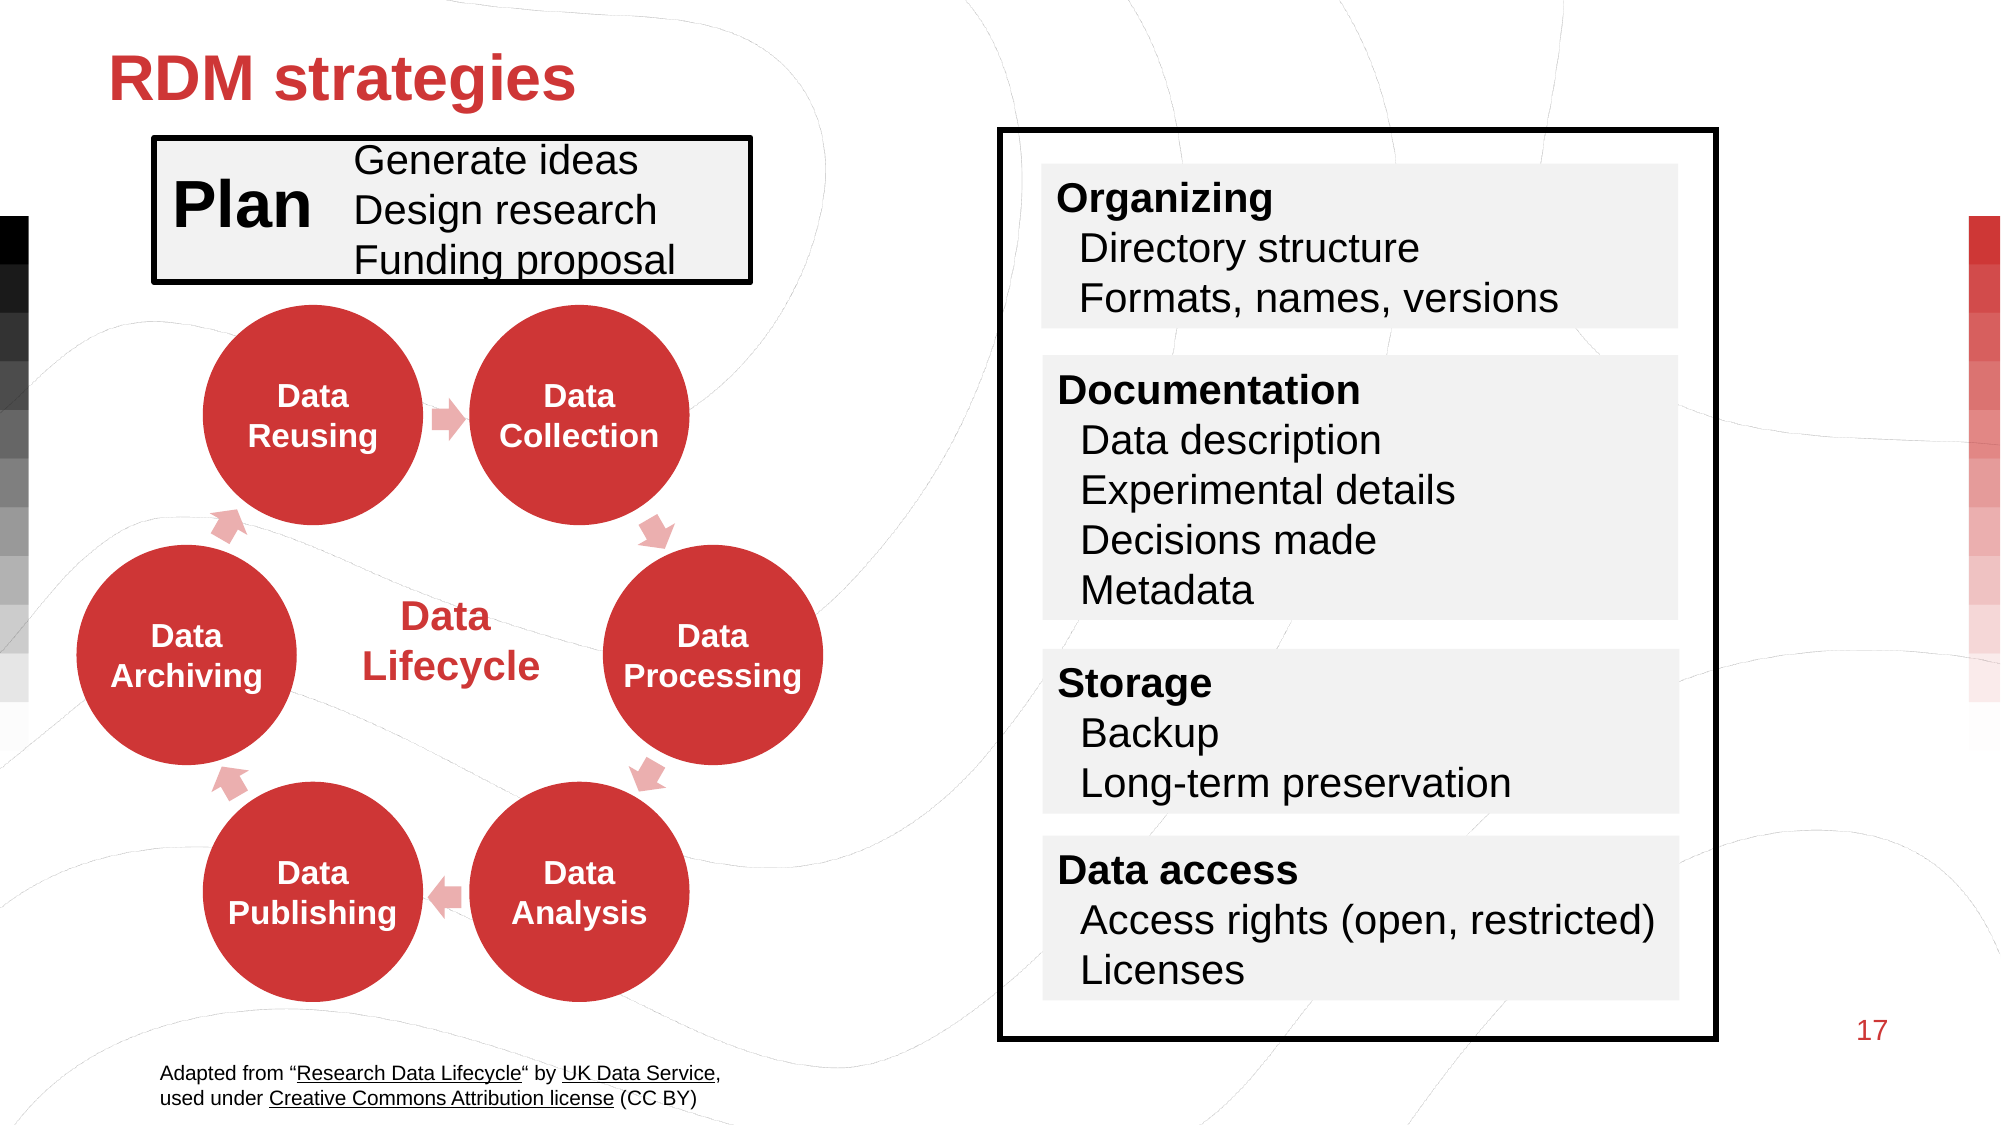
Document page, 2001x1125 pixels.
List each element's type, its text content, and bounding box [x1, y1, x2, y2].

text_box RDM strategies [93, 37, 1835, 123]
text_box [93, 161, 999, 1008]
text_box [76, 304, 846, 1002]
text_box Organizing Directory structure Formats, names, versions [1041, 163, 1679, 329]
text_box Generate ideas Design research Funding proposal [338, 125, 776, 291]
text_box [154, 137, 338, 283]
text_box [1717, 161, 1980, 1008]
text_box Adapted from “Research Data Lifecycle“ by UK Data Service, used under Creative Commons Attribution license (CC BY) [144, 1051, 750, 1117]
text_box Data access Access rights (open, restricted) Licenses [1042, 835, 1680, 1001]
text_box Documentation Data description Experimental details Decisions made Metadata [1042, 355, 1679, 620]
text_box [999, 129, 1717, 1040]
text_box Storage Backup Long-term preservation [1042, 648, 1680, 814]
text_box Plan [157, 153, 357, 249]
picture [0, 0, 2001, 1125]
